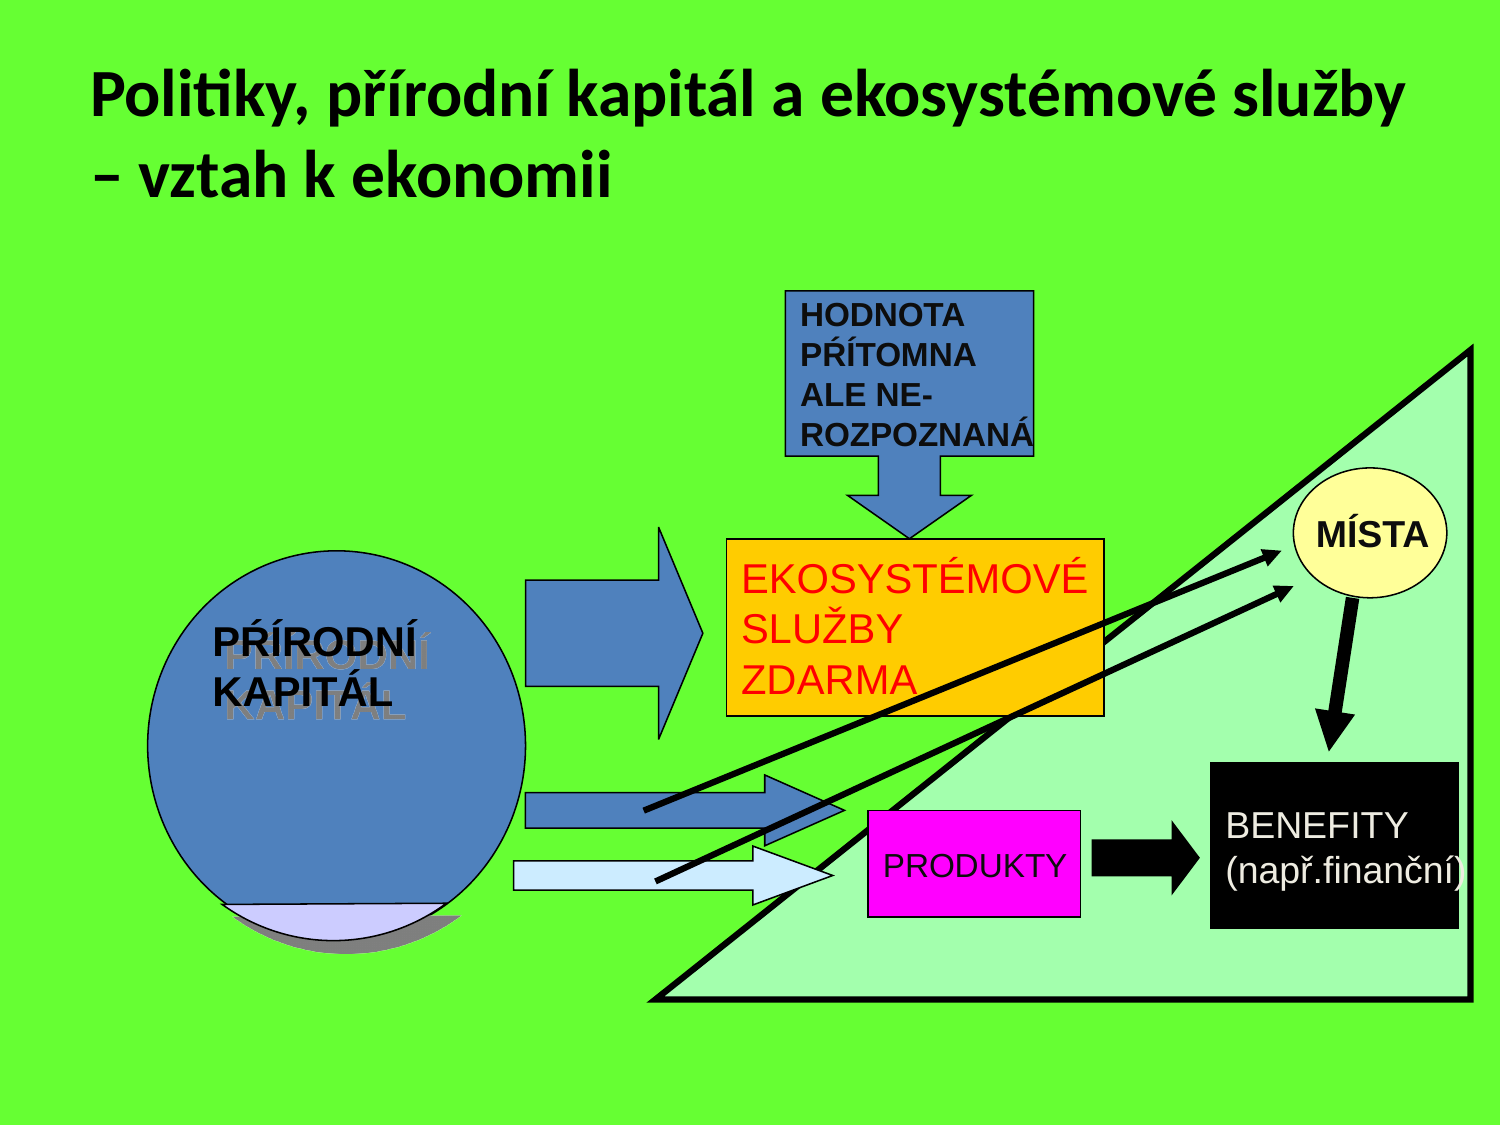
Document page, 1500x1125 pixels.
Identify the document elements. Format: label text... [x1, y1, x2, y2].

text_box PŔÍRODNÍ KAPITÁL [222, 903, 447, 941]
text_box [525, 774, 826, 830]
text_box HODNOTA PŔÍTOMNA ALE NE- ROZPOZNANÁ [785, 290, 1034, 539]
text_box [655, 350, 1471, 1000]
text_box [147, 550, 526, 916]
text_box BENEFITY (např.finanční) [1210, 763, 1459, 929]
text_box [764, 803, 845, 846]
text_box [1324, 597, 1353, 752]
text_box PRODUKTY [868, 810, 1081, 917]
title Politiky, přírodní kapitál a ekosystémové služby – vztah k ekonomii [74, 39, 1451, 221]
text_box EKOSYSTÉMOVÉ SLUŽBY ZDARMA [726, 538, 1105, 716]
text_box [513, 846, 833, 905]
text_box [525, 527, 703, 740]
text_box [643, 549, 1282, 811]
text_box [655, 585, 1294, 882]
text_box [1092, 822, 1199, 894]
text_box MÍSTA [1293, 467, 1447, 598]
